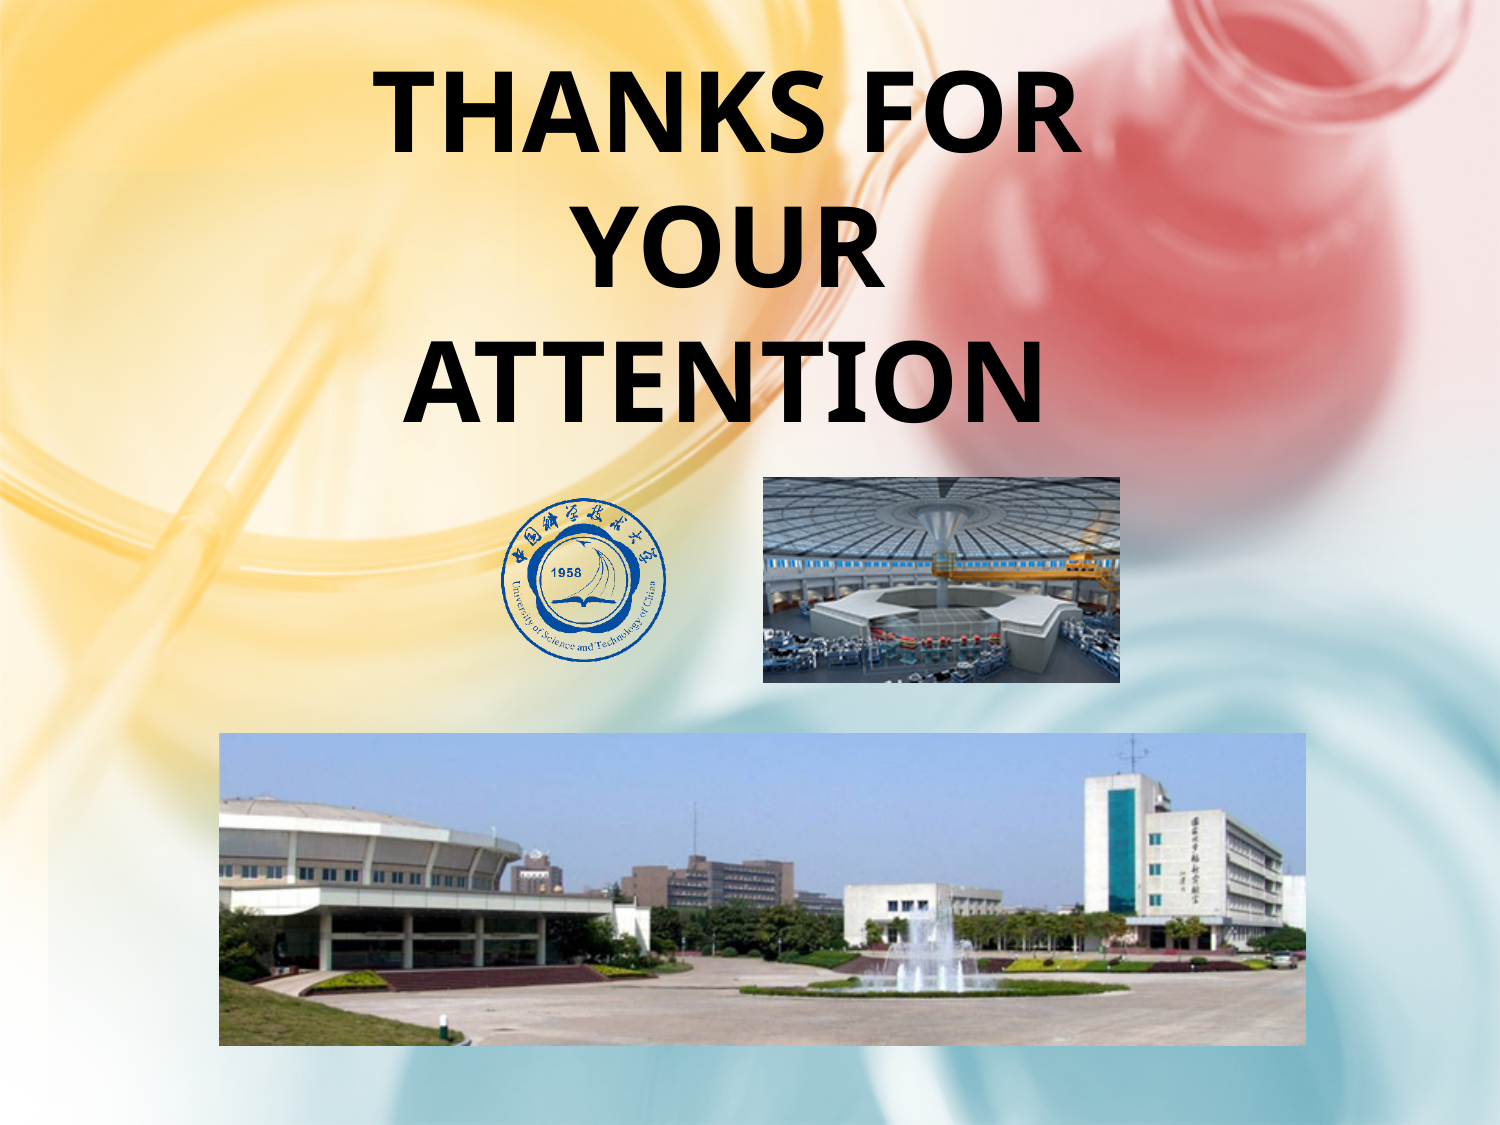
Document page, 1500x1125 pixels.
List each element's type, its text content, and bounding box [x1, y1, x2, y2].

picture [219, 733, 1306, 1046]
picture [501, 498, 666, 662]
picture [763, 477, 1120, 683]
title Thanks for your attention [277, 158, 1178, 453]
